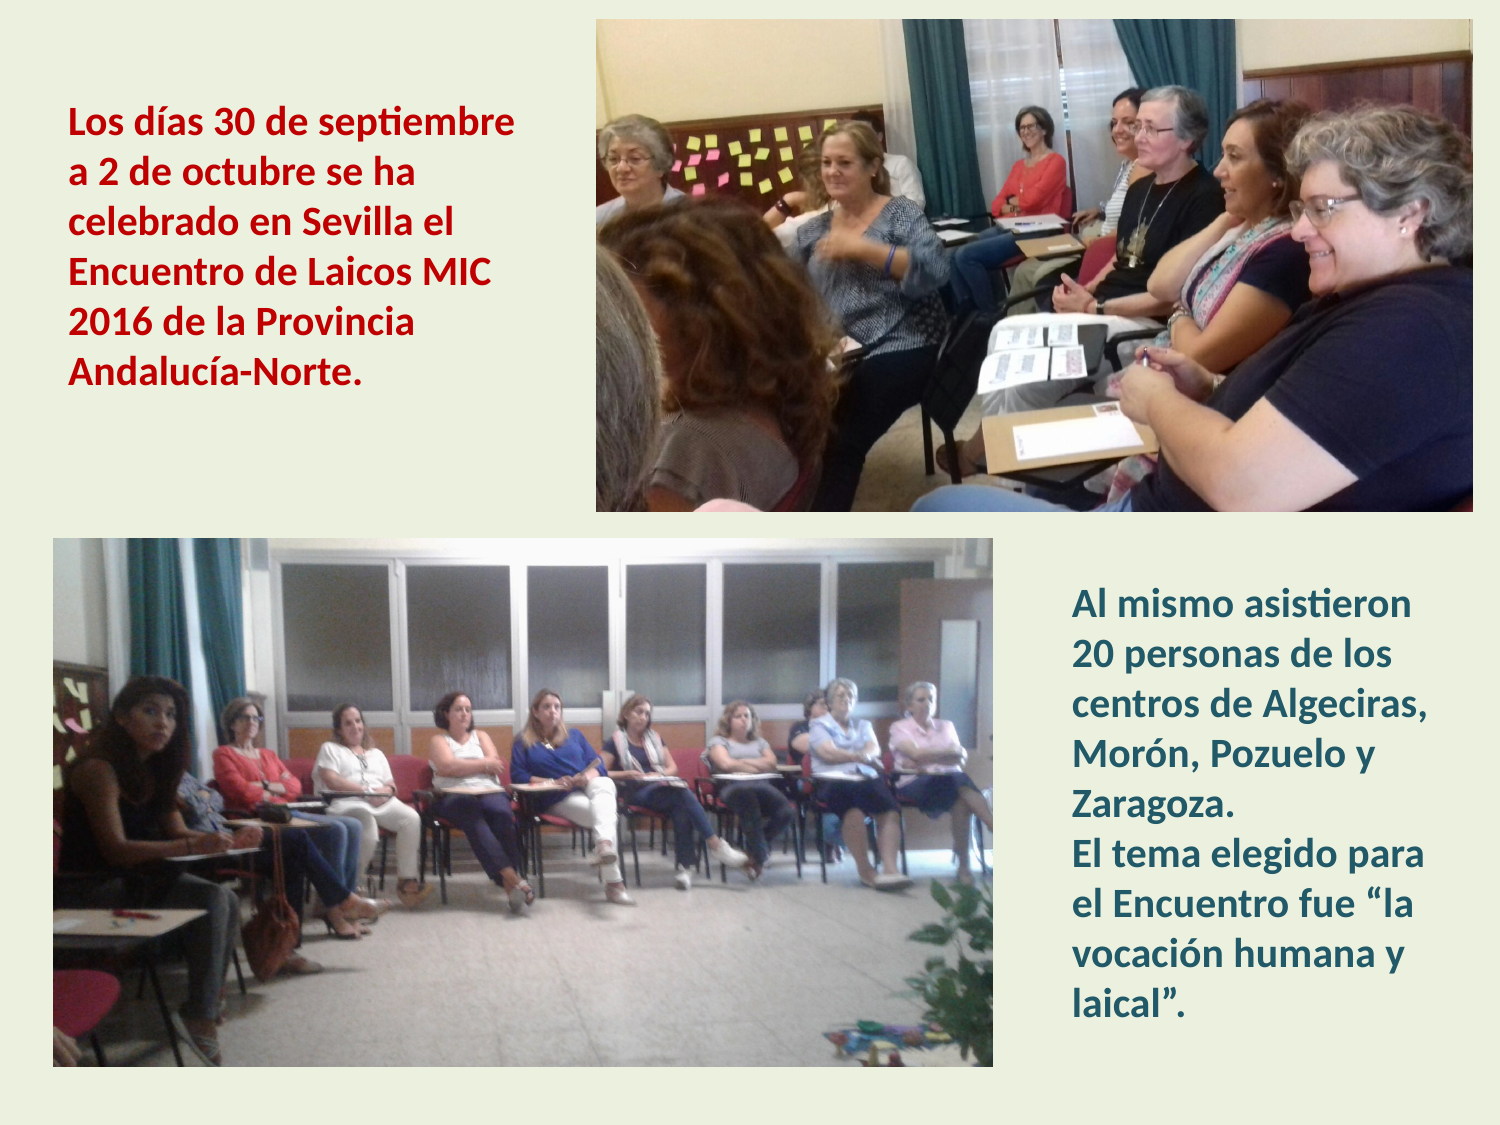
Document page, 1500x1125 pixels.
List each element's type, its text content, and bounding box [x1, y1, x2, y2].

picture [596, 18, 1473, 513]
title Los días 30 de septiembre a 2 de octubre se ha celebrado en Sevilla el Encuentro de Laicos MIC 2016 de la Provincia Andalucía-Norte. [53, 66, 550, 421]
text_box Al mismo asistieron 20 personas de los centros de Algeciras, Morón, Pozuelo y Zaragoza. El tema elegido para el Encuentro fue “la vocación humana y laical”. [1057, 568, 1471, 1034]
picture [52, 538, 993, 1068]
